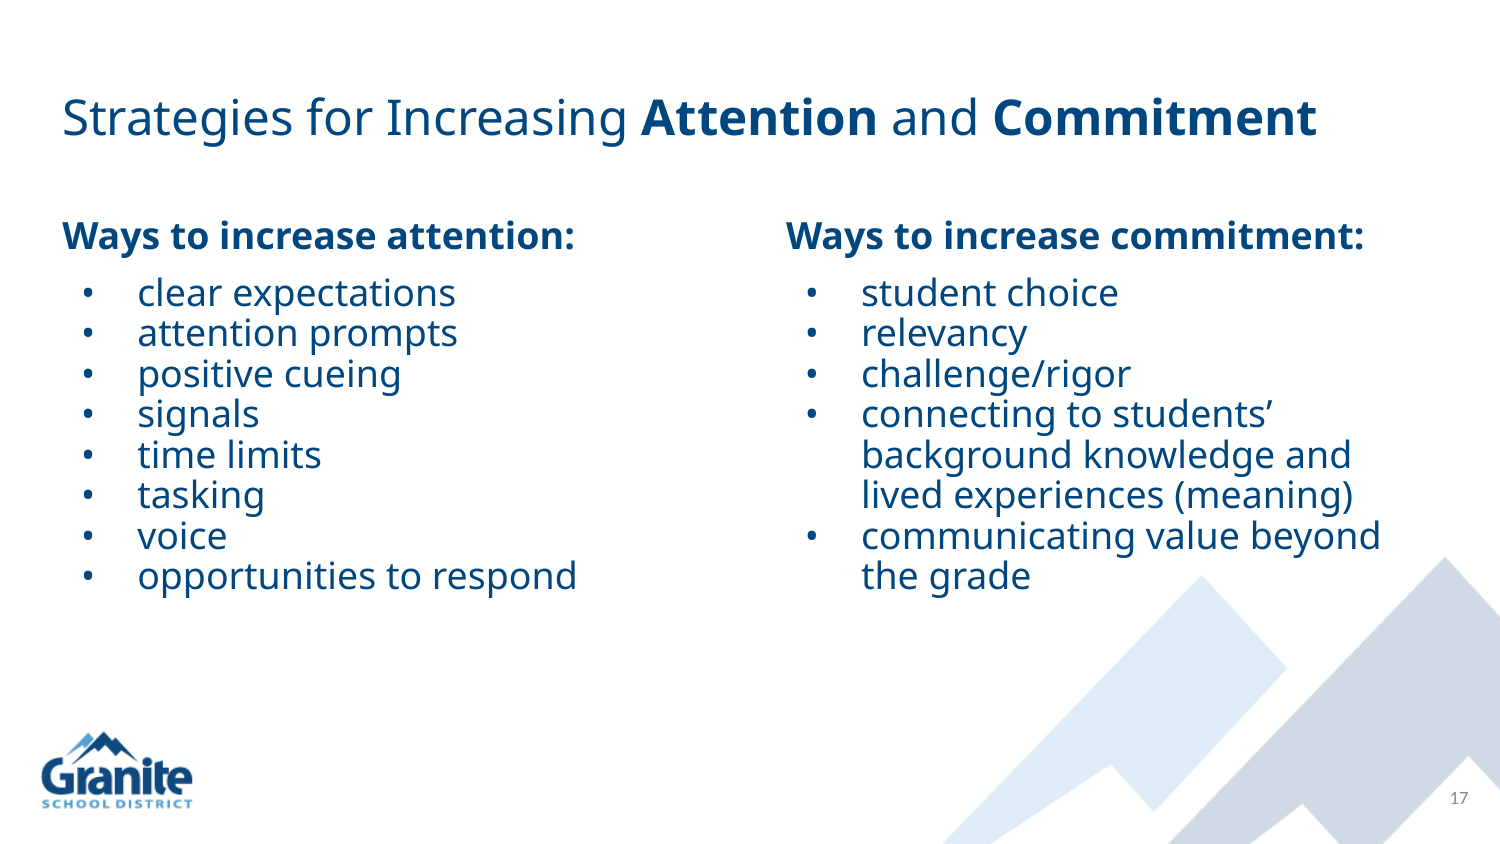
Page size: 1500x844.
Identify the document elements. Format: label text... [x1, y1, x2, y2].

list Ways to increase commitment: student choice relevancy challenge/rigor connecting to students’ background knowledge and lived experiences (meaning) communicating value beyond the grade [774, 211, 1431, 772]
list Ways to increase attention: clear expectations attention prompts positive cueing signals time limits tasking voice opportunities to respond [51, 211, 758, 772]
title Strategies for Increasing Attention and Commitment [51, 72, 1449, 167]
picture [0, 0, 1500, 844]
slide_number ‹#› [1389, 764, 1480, 830]
